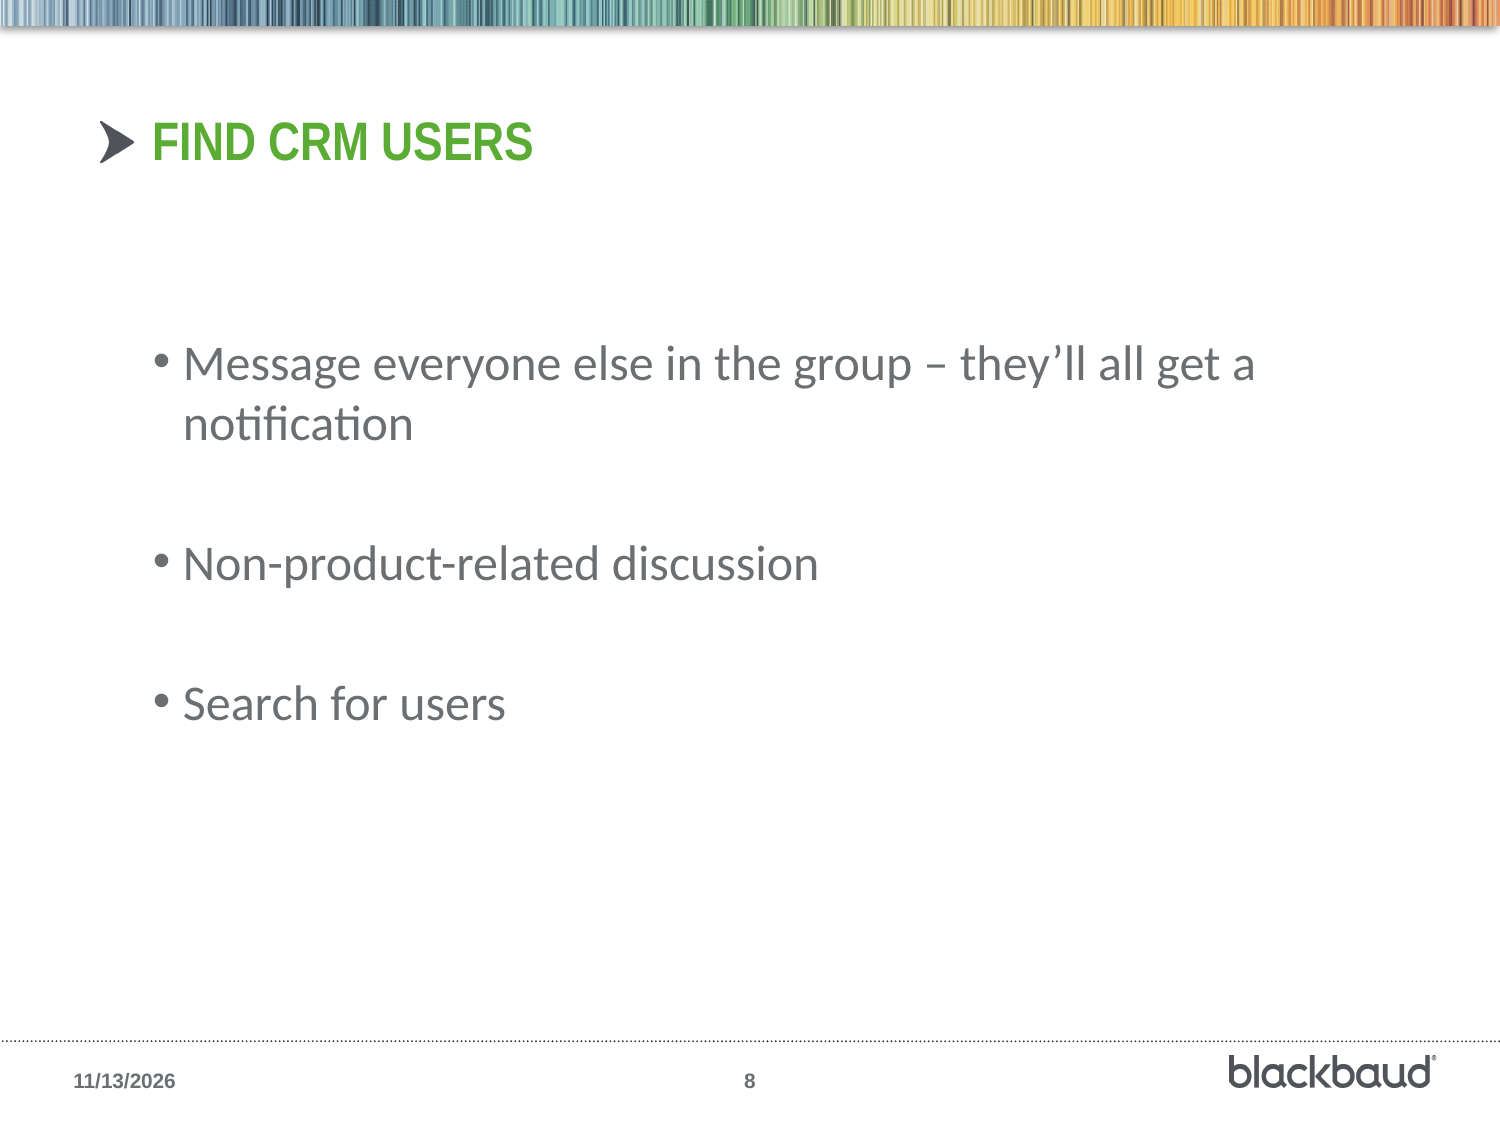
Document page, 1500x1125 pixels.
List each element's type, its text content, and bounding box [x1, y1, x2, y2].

picture [0, 0, 1500, 26]
title Find CRM Users [138, 98, 1370, 222]
picture [1229, 1055, 1437, 1088]
picture [100, 121, 134, 163]
text_box Message everyone else in the group – they’ll all get a notification Non-product-related discussion Search for users [138, 253, 1370, 863]
